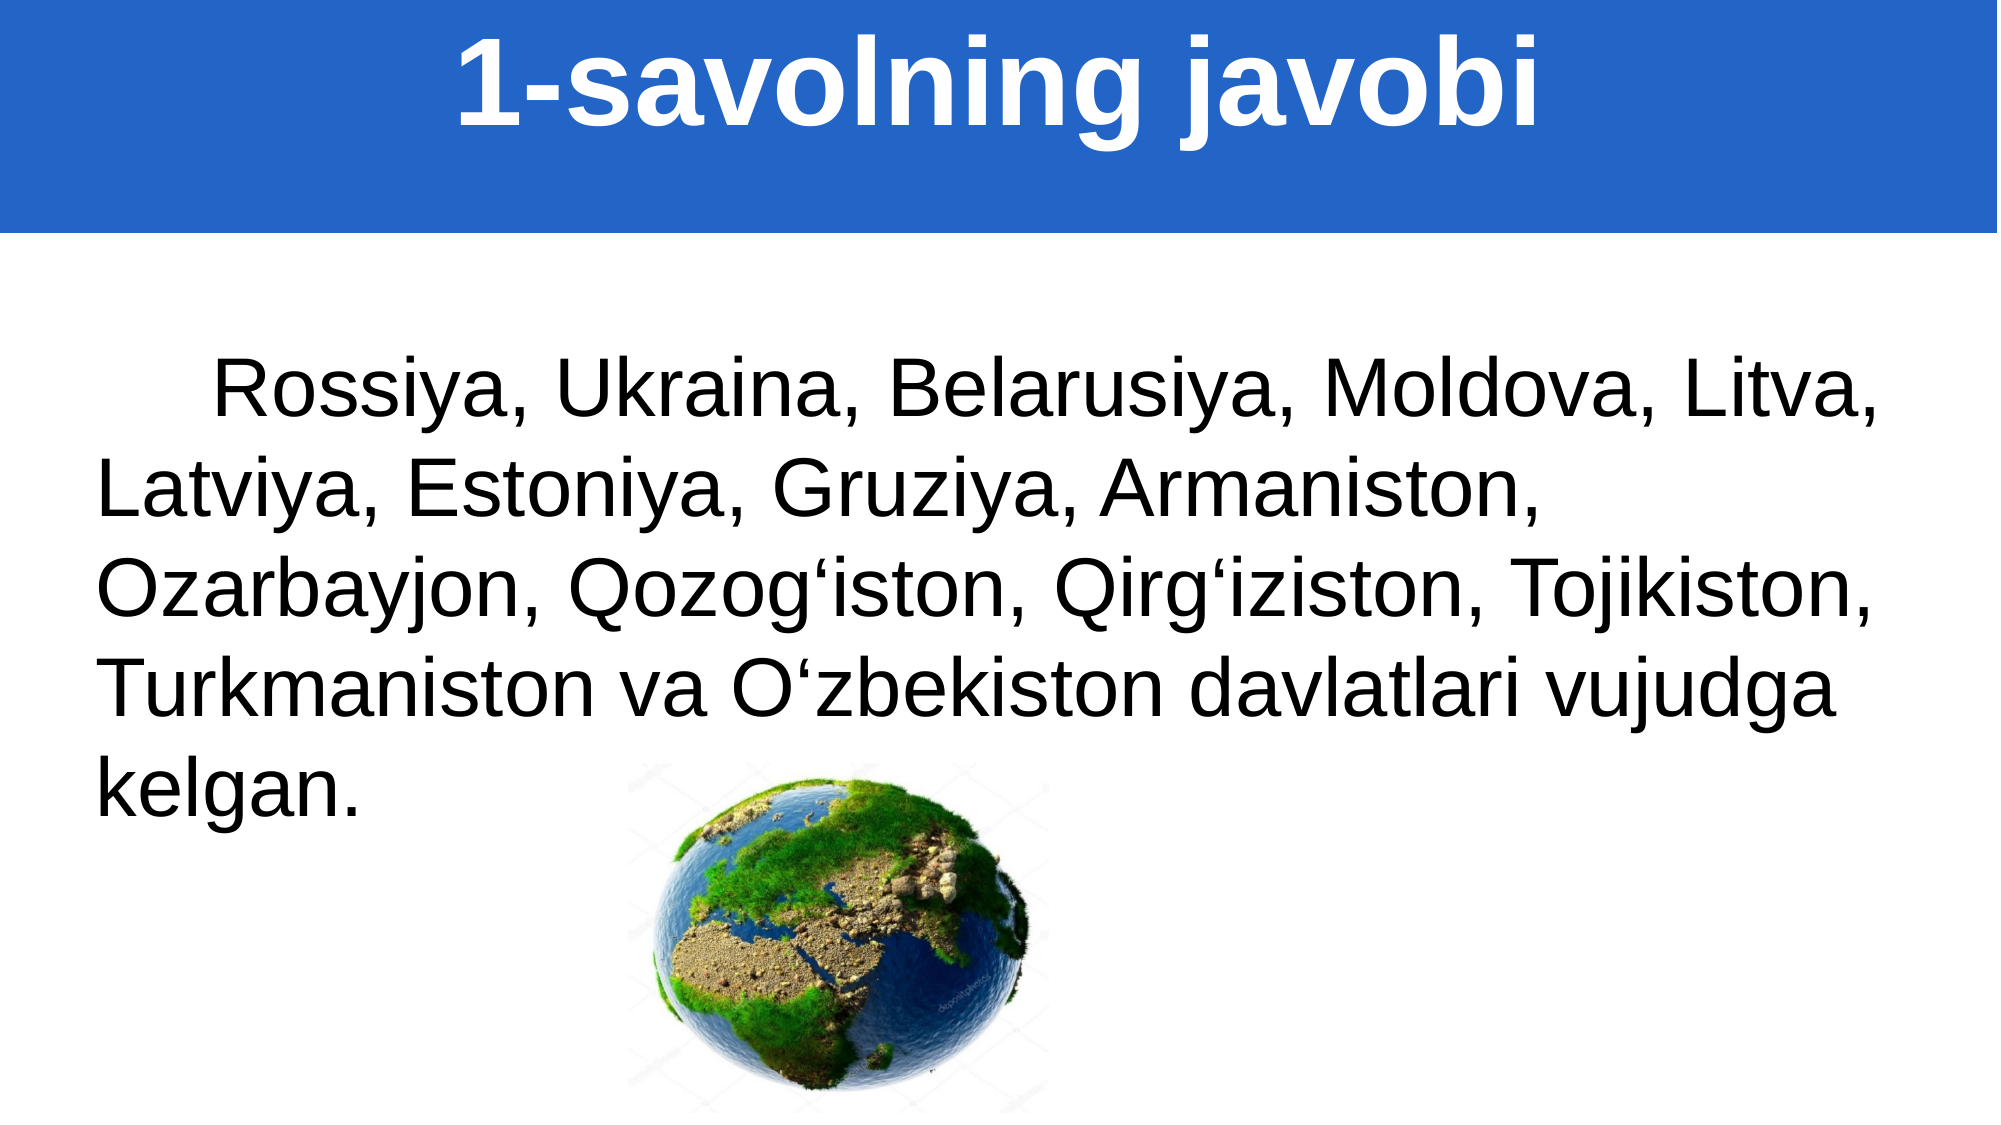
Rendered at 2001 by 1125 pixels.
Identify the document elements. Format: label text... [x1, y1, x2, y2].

text_box Rossiya, Ukraina, Belarusiya, Moldova, Litva, Latviya, Estoniya, Gruziya, Armaniston, Ozarbayjon, Qozog‘iston, Qirg‘iziston, Tojikiston, Turkmaniston va O‘zbekiston davlatlari vujudga kelgan. [80, 325, 1946, 841]
picture [628, 763, 1049, 1113]
text_box 1-savolning javobi [0, 0, 1997, 233]
